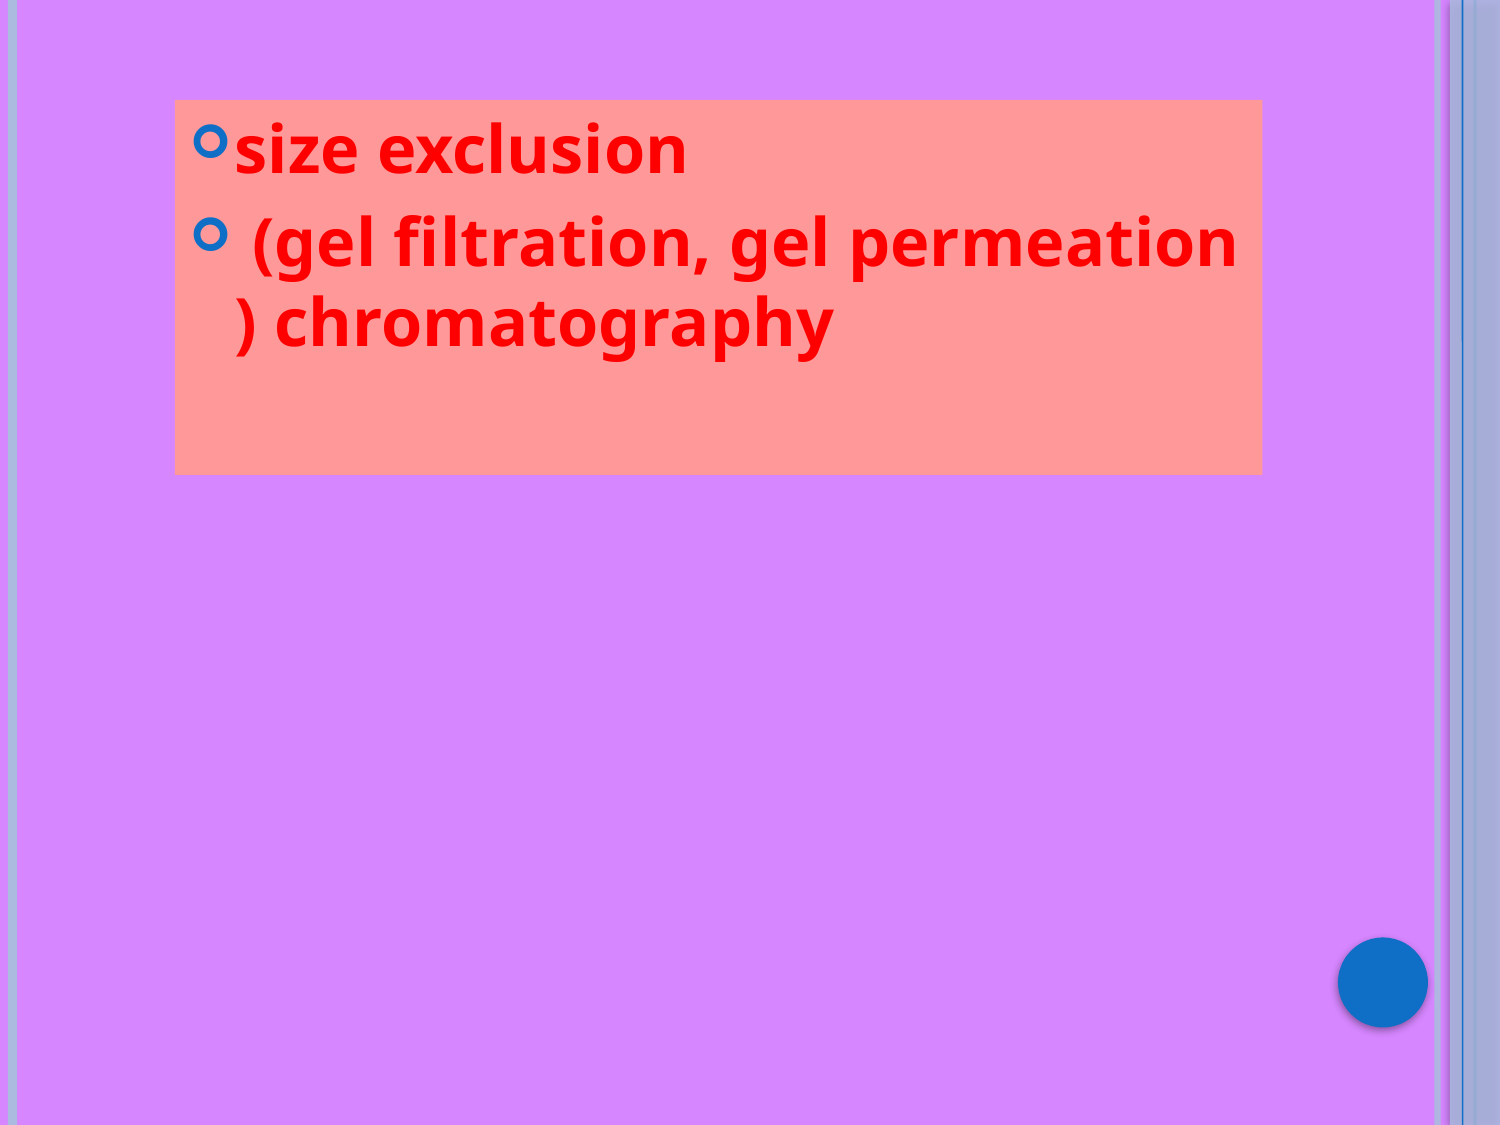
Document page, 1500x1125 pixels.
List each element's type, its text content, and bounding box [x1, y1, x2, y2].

list size exclusion (gel filtration, gel permeation ) chromatography [174, 99, 1263, 475]
